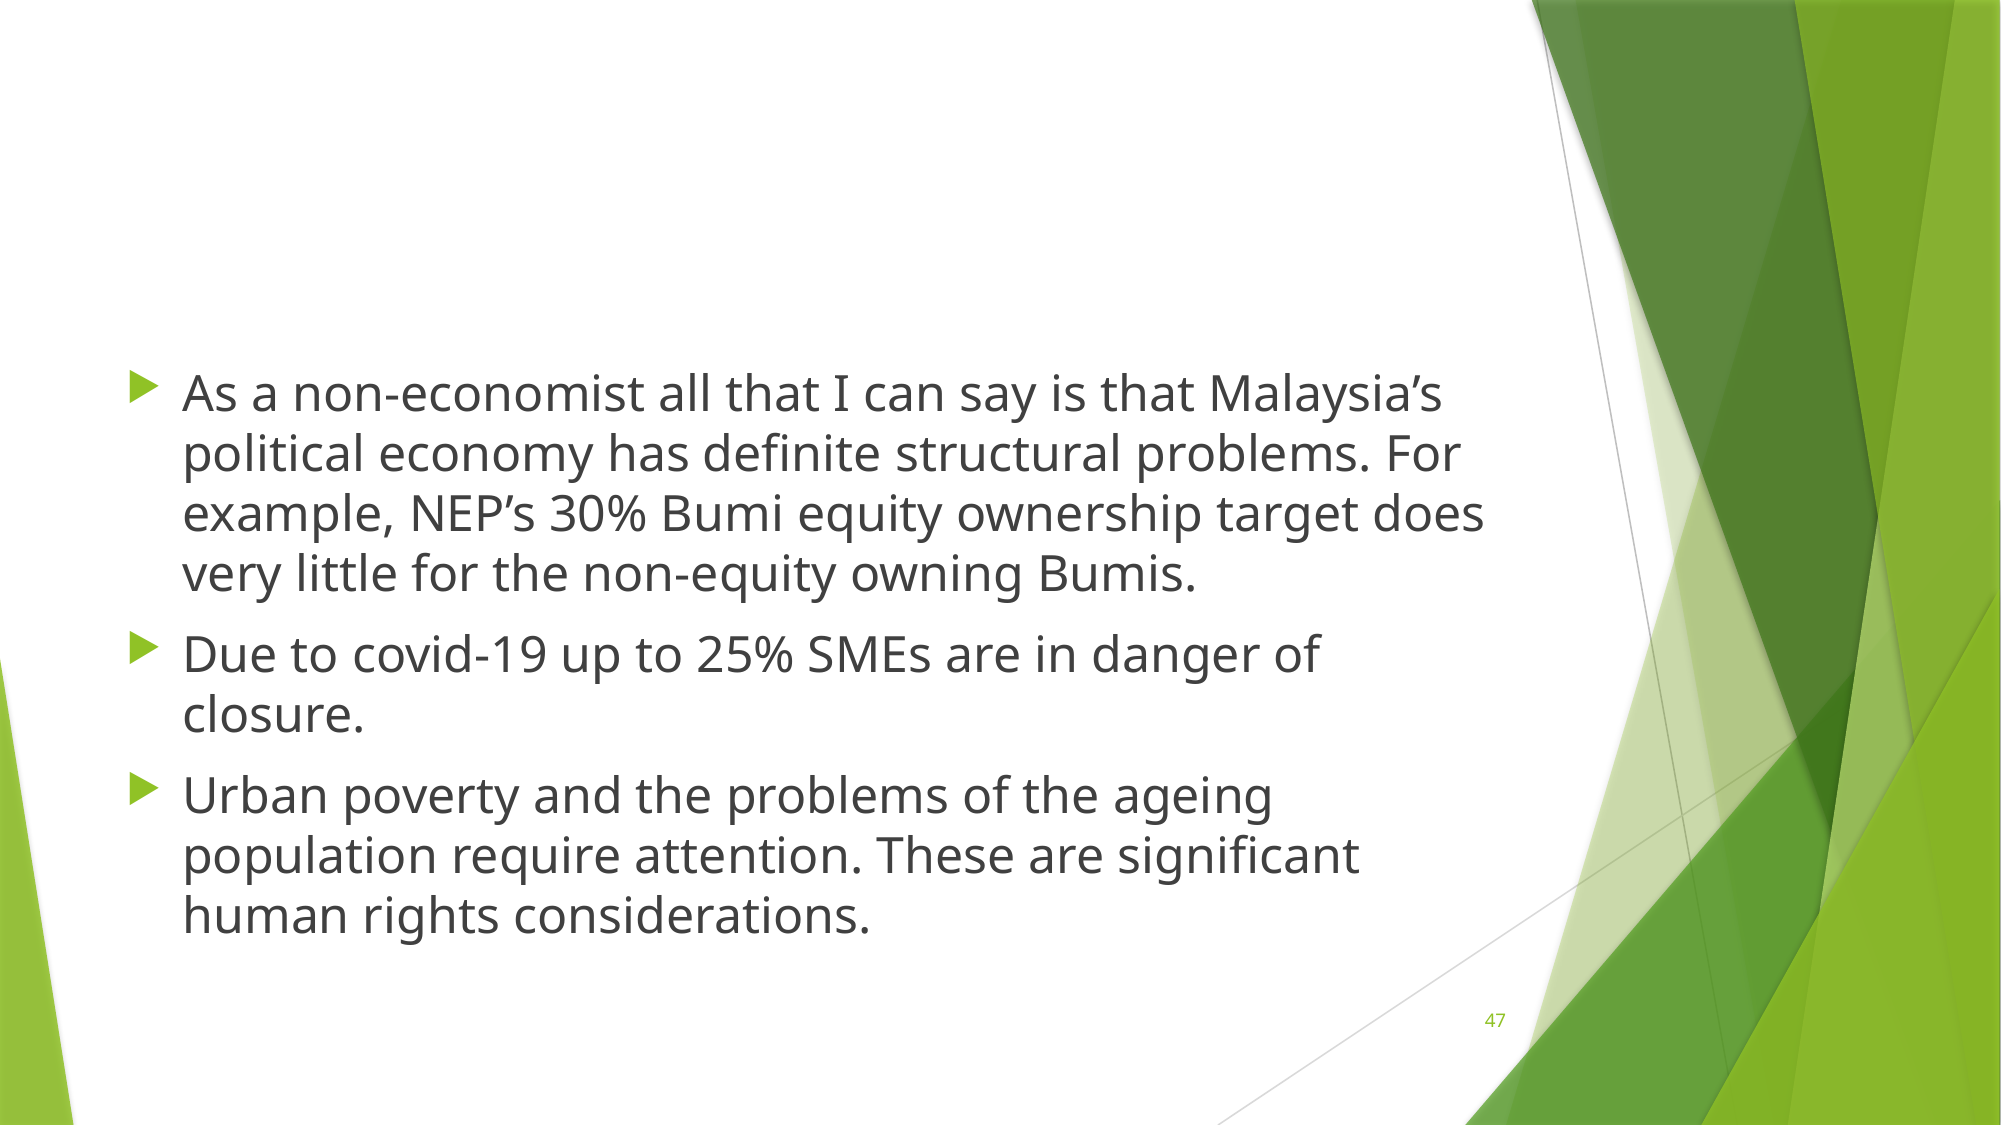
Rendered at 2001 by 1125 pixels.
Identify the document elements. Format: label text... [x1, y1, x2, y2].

slide_number 47 [1409, 991, 1522, 1051]
list As a non-economist all that I can say is that Malaysia’s political economy has definite structural problems. For example, NEP’s 30% Bumi equity ownership target does very little for the non-equity owning Bumis. Due to covid-19 up to 25% SMEs are in danger of closure. Urban poverty and the problems of the ageing population require attention. These are significant human rights considerations. [111, 354, 1522, 992]
